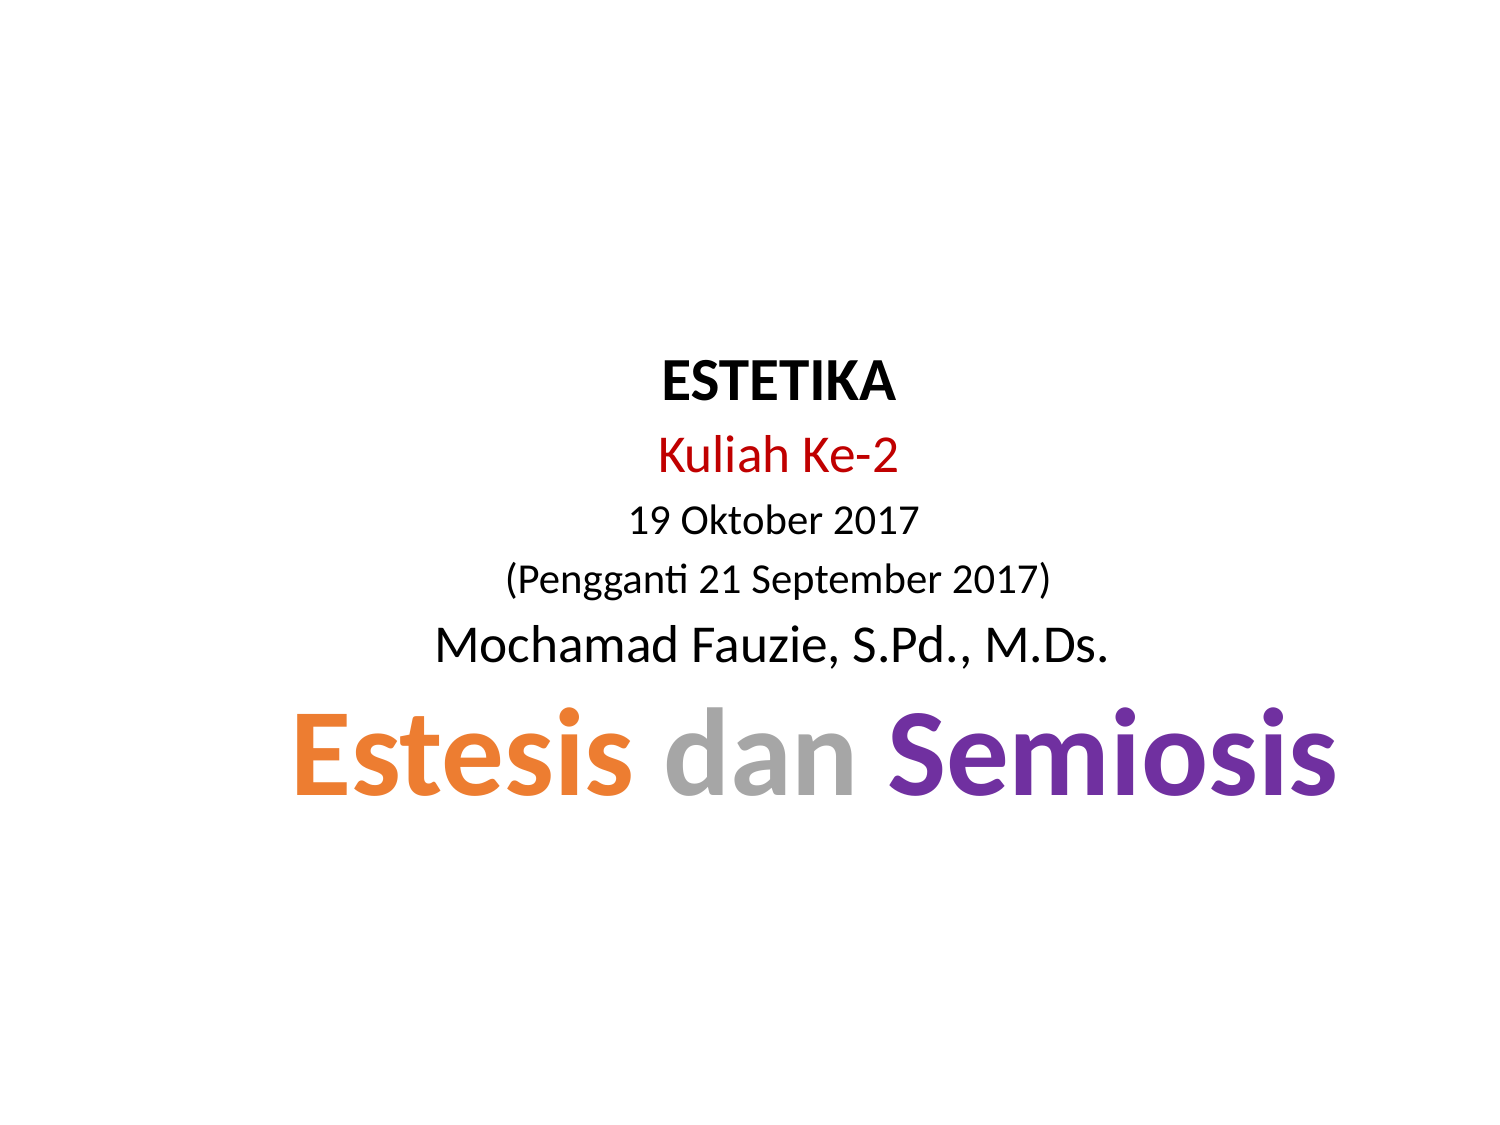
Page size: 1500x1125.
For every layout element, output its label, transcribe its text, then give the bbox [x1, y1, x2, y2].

title Estesis dan Semiosis [177, 664, 1453, 830]
subtitle ESTETIKA Kuliah Ke-2 19 Oktober 2017 (Pengganti 21 September 2017) Mochamad Fauzie, S.Pd., M.Ds. [216, 339, 1342, 686]
